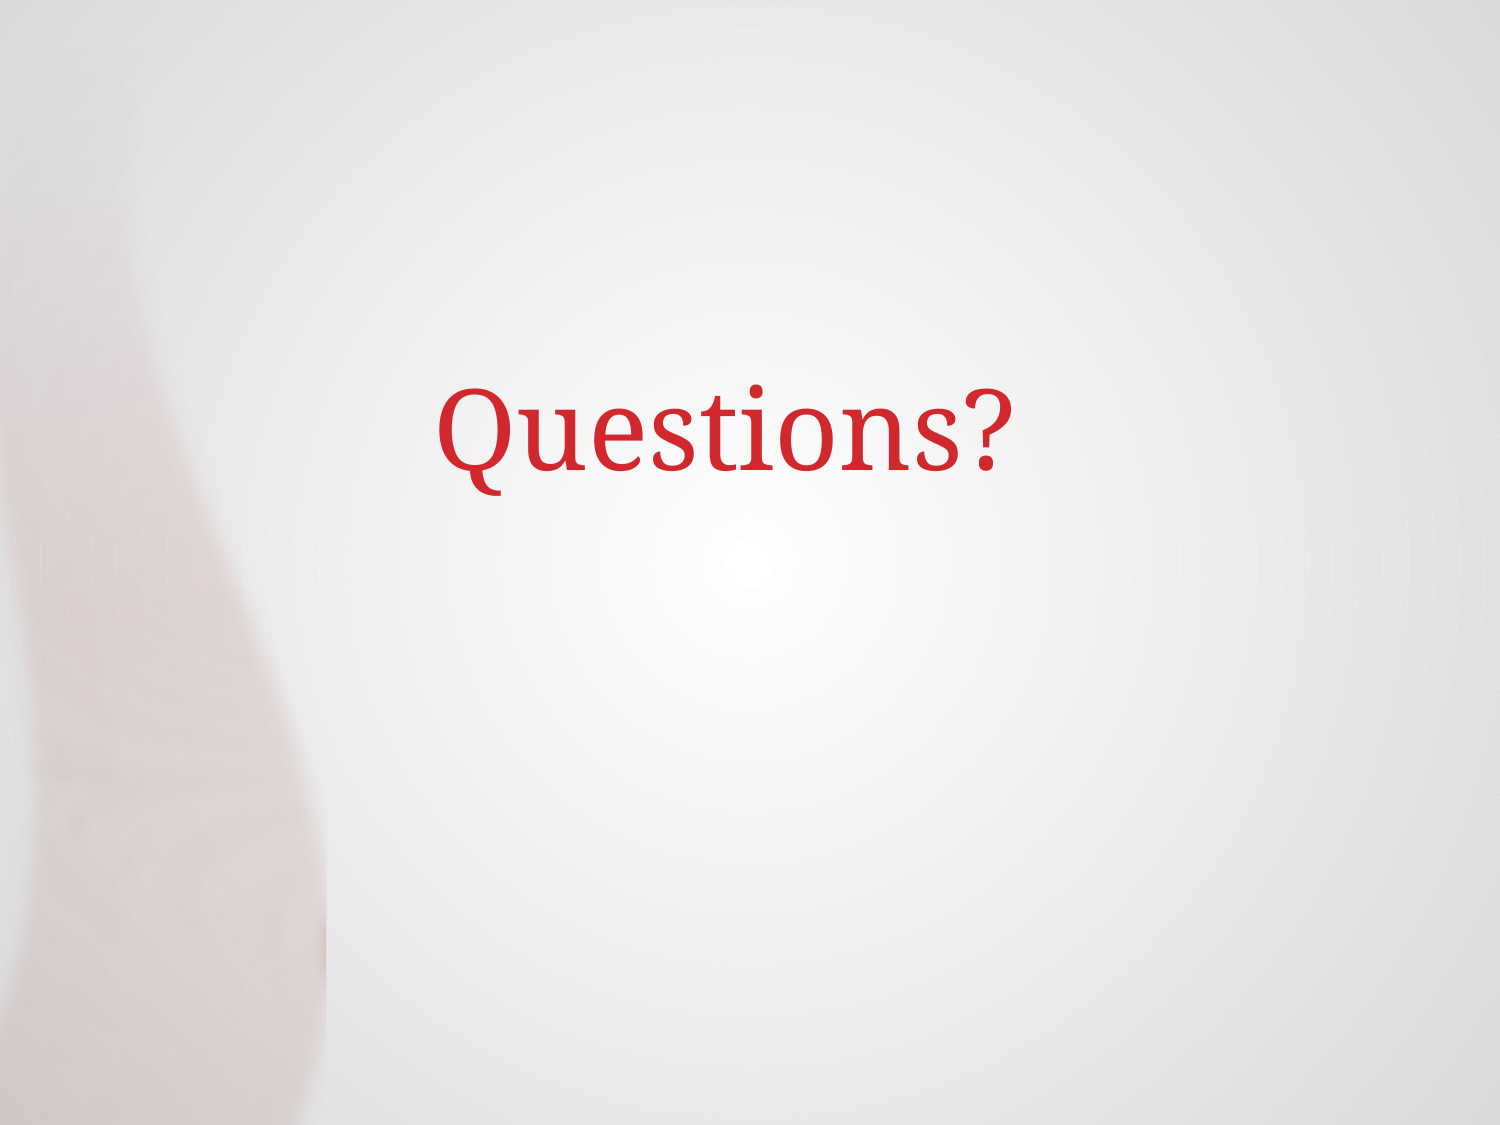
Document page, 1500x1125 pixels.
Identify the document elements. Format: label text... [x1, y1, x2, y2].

title Questions? [50, 337, 1400, 500]
